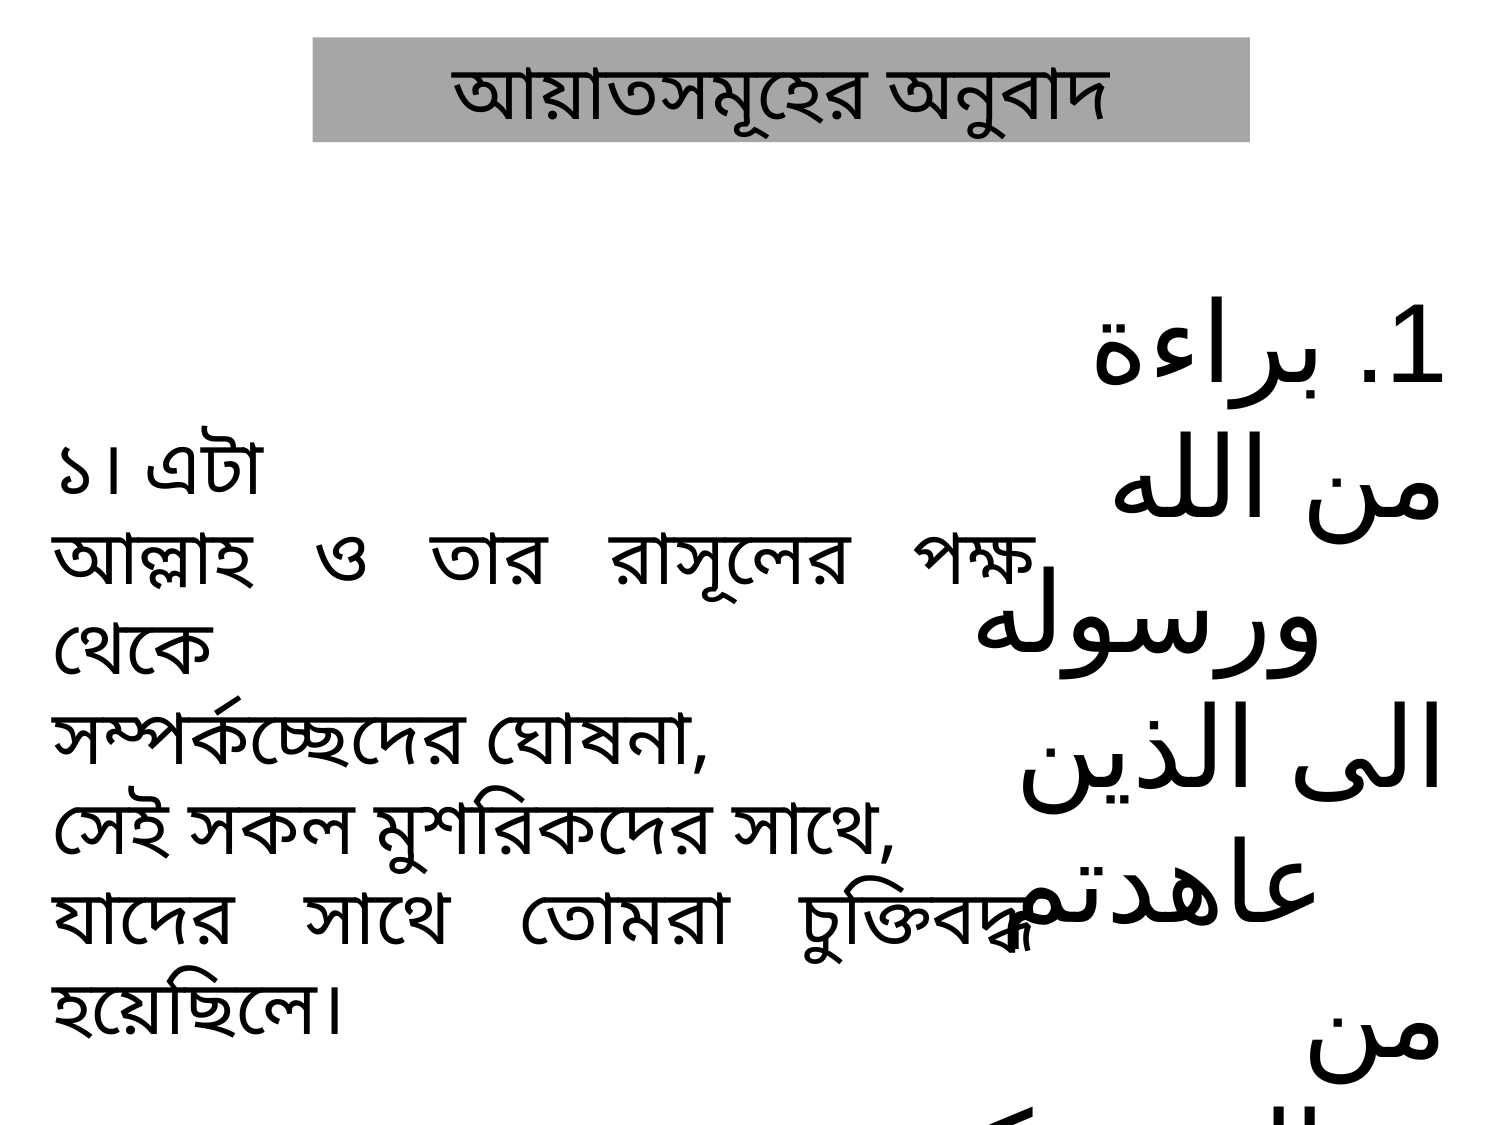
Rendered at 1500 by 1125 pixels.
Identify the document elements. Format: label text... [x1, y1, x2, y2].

text_box আয়াতসমূহের অনুবাদ [312, 37, 1250, 143]
text_box براءة من الله ورسوله الى الذين عاهدتم من المشركين ◊ [837, 262, 1463, 1125]
text_box ১। এটা আল্লাহ ও তার রাসূলের পক্ষ থেকে সম্পর্কচ্ছেদের ঘোষনা, সেই সকল মুশরিকদের সাথে, যাদের সাথে তোমরা চুক্তিবদ্ধ হয়েছিলে। [37, 412, 837, 1058]
